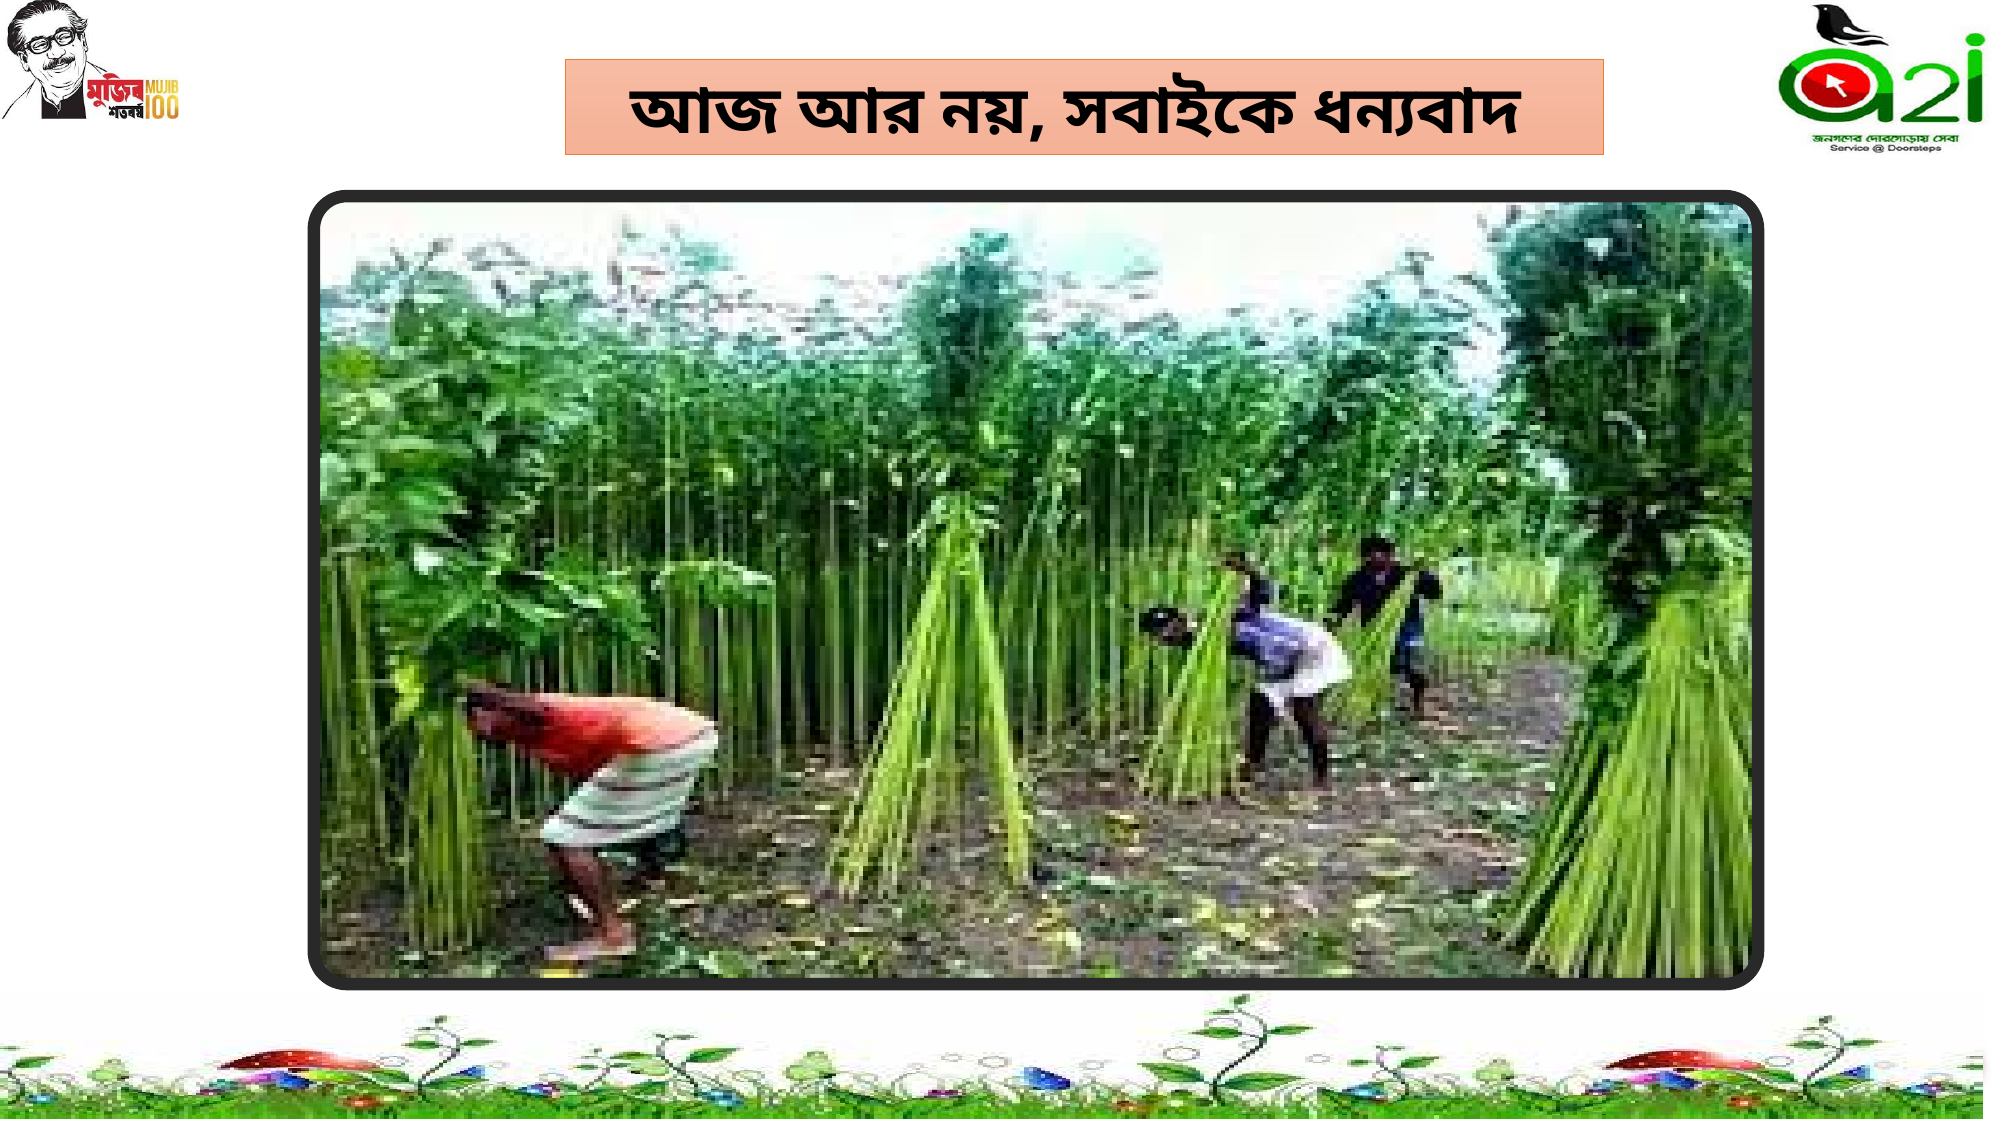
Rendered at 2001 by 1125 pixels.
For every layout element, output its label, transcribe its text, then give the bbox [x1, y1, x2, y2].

picture [0, 0, 179, 119]
text_box আজ আর নয়, সবাইকে ধন্যবাদ [565, 59, 1604, 155]
picture [1757, 0, 2000, 155]
picture [313, 196, 1758, 985]
picture [0, 990, 2000, 1125]
